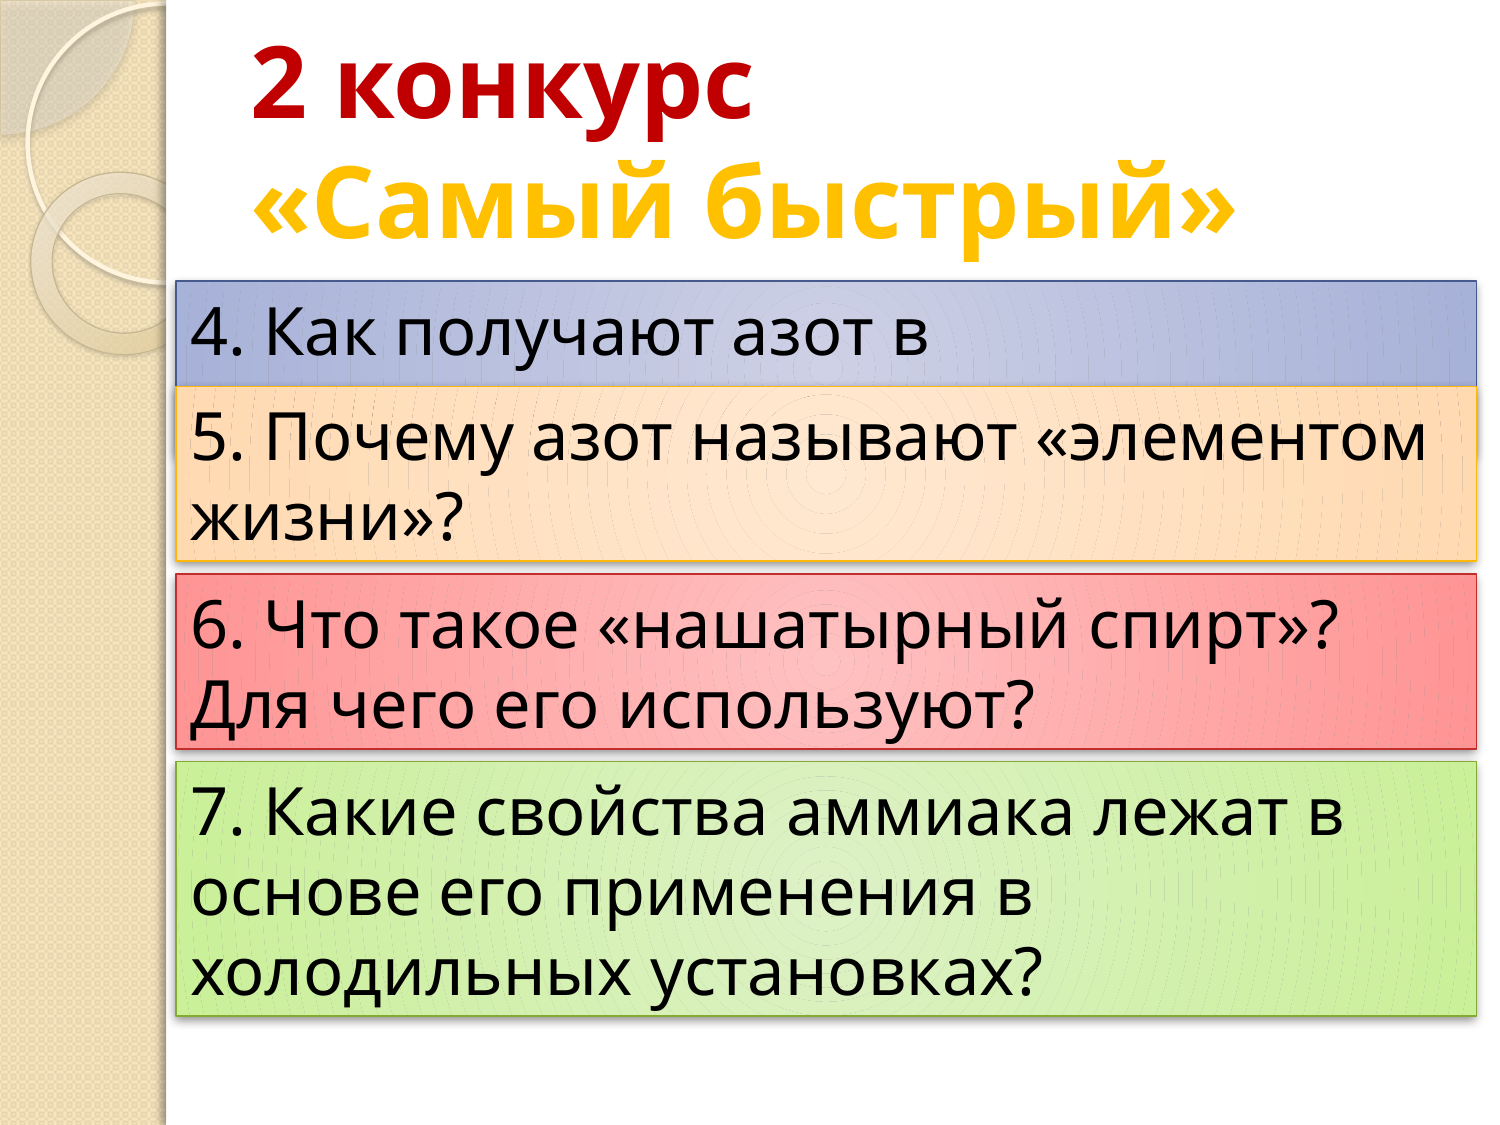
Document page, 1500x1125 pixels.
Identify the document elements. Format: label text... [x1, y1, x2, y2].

text_box 6. Что такое «нашатырный спирт»? Для чего его используют? [175, 573, 1477, 750]
text_box 4. Как получают азот в промышленности? [175, 280, 1477, 384]
text_box 5. Почему азот называют «элементом жизни»? [175, 386, 1477, 562]
text_box 7. Какие свойства аммиака лежат в основе его применения в холодильных установках? [175, 761, 1477, 1017]
title 2 конкурс «Самый быстрый» [235, 45, 1466, 233]
